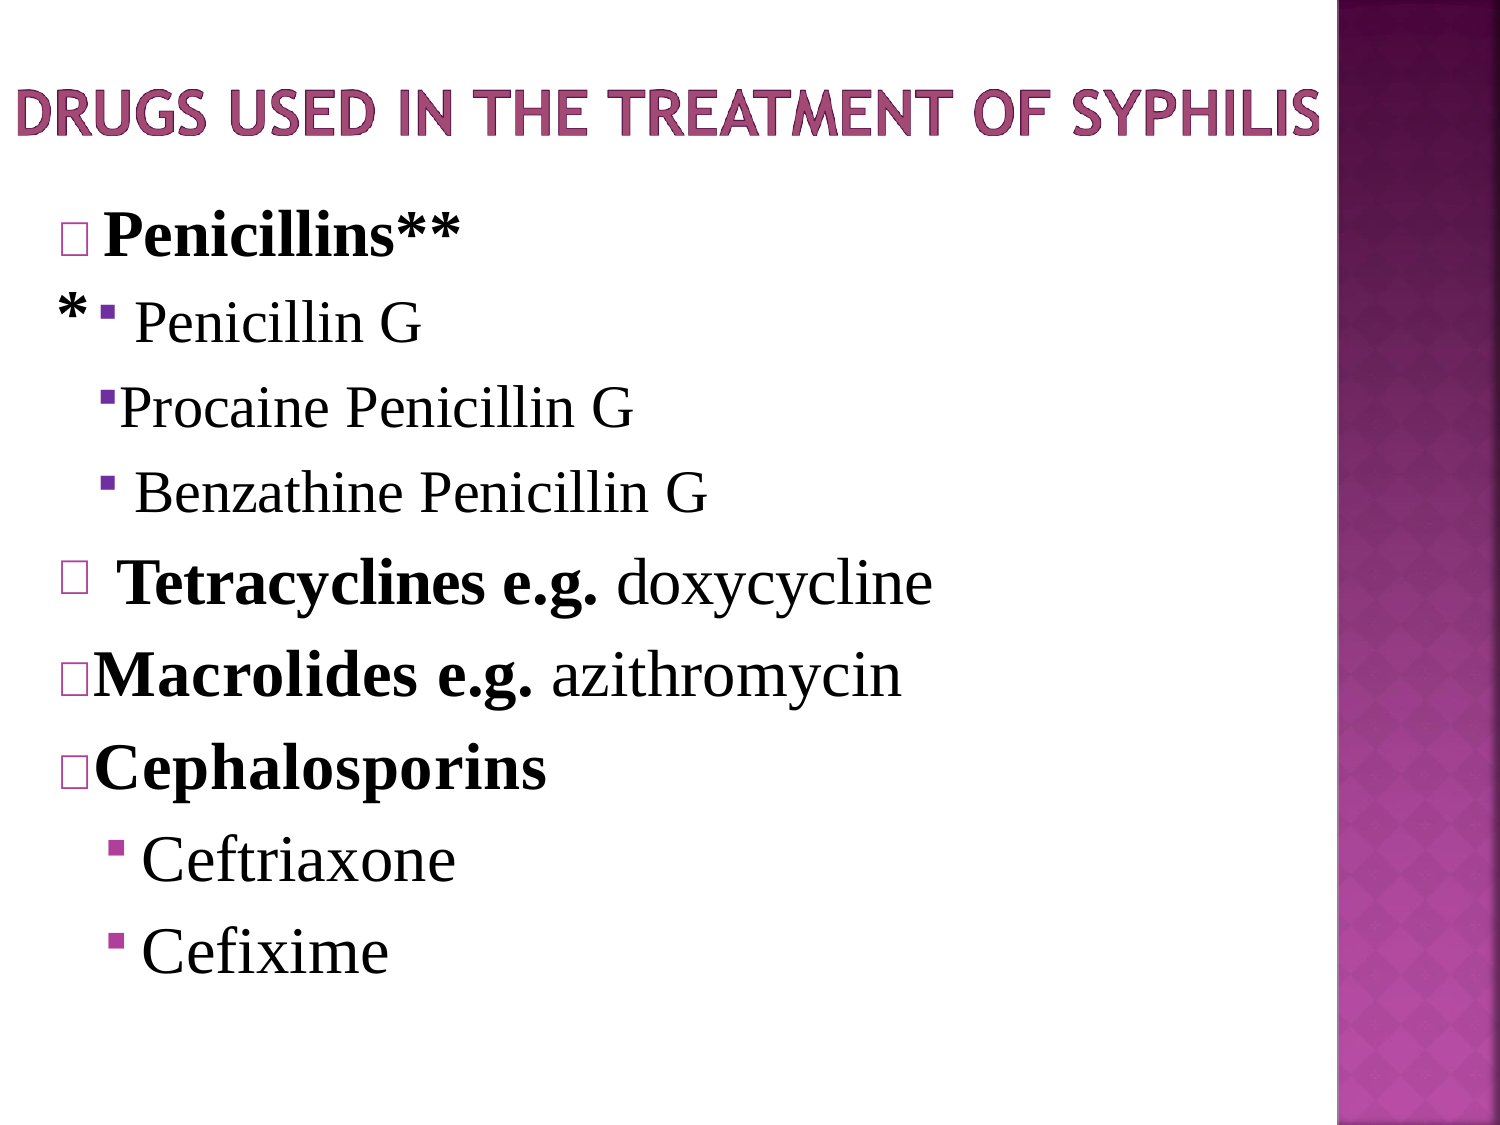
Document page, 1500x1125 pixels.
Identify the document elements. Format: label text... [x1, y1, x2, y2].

title Penicillins*** [54, 187, 497, 267]
picture [1337, 0, 1500, 1125]
text_box Penicillin G Procaine Penicillin G Benzathine Penicillin G Tetracyclines e.g. doxycycline Macrolides e.g. azithromycin Cephalosporins Ceftriaxone Cefixime [54, 267, 951, 988]
text_box [17, 89, 1320, 136]
